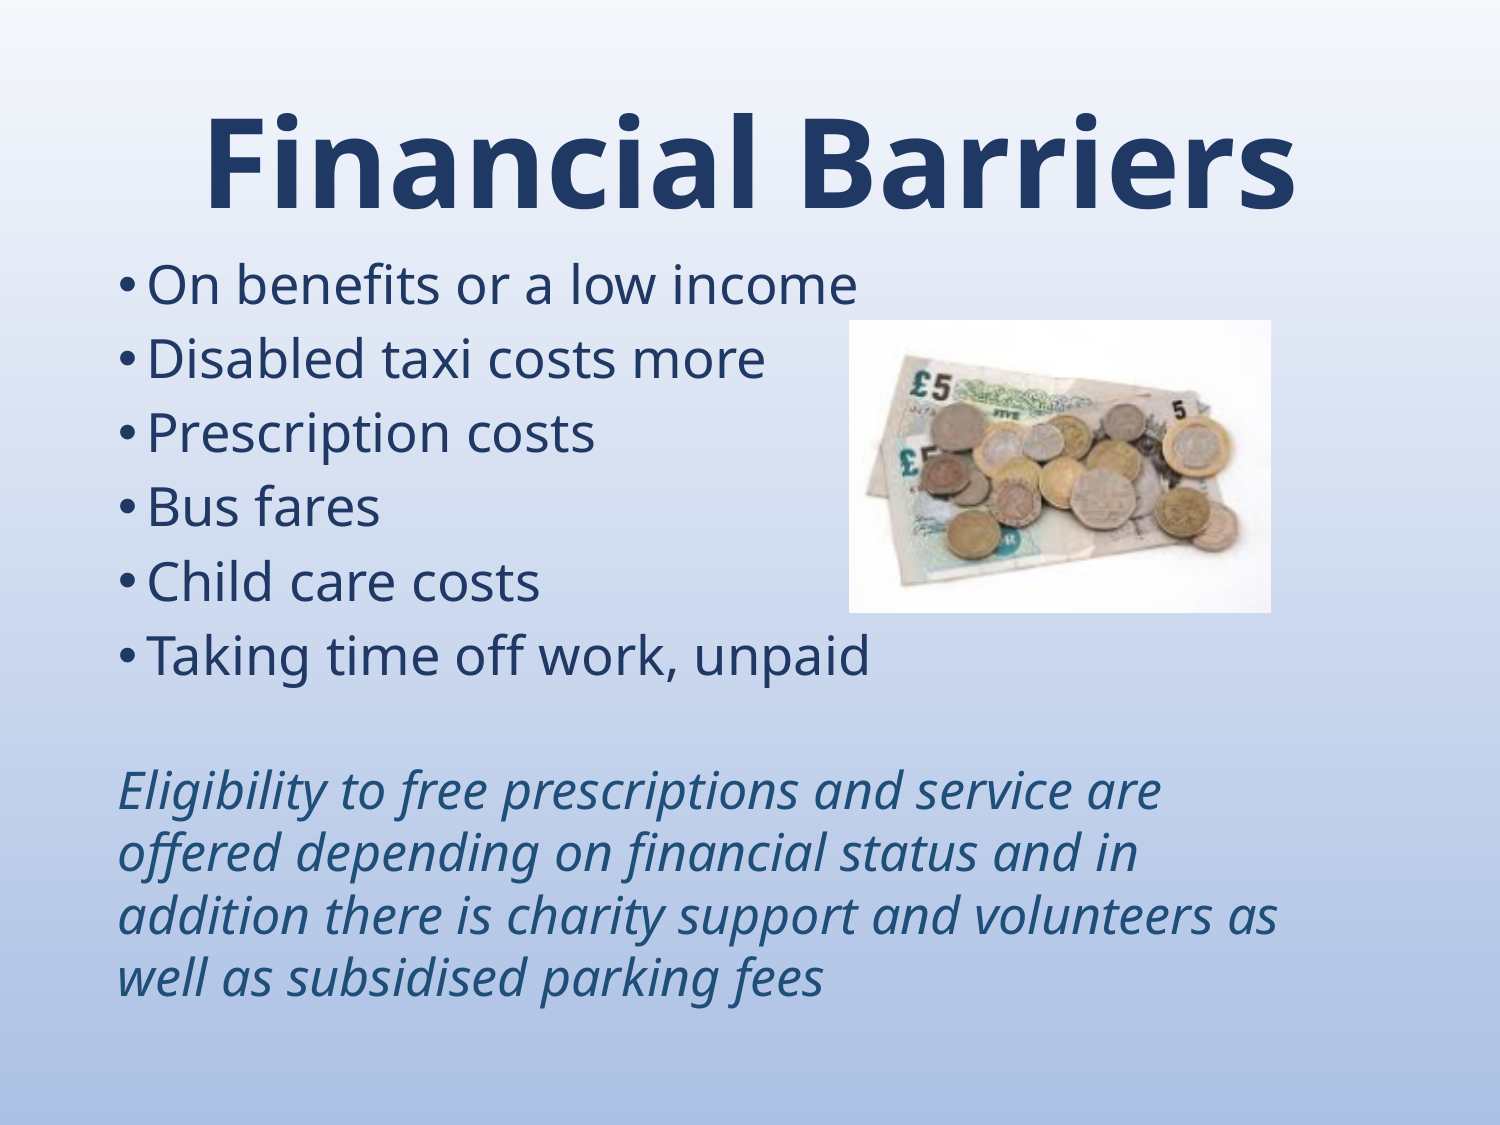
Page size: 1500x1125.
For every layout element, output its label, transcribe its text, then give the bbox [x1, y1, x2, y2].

picture [849, 320, 1271, 613]
list On benefits or a low income Disabled taxi costs more Prescription costs Bus fares Child care costs Taking time off work, unpaid [103, 249, 1266, 713]
text_box Eligibility to free prescriptions and service are offered depending on financial status and in addition there is charity support and volunteers as well as subsidised parking fees [103, 749, 1338, 1015]
title Financial Barriers [103, 59, 1397, 278]
